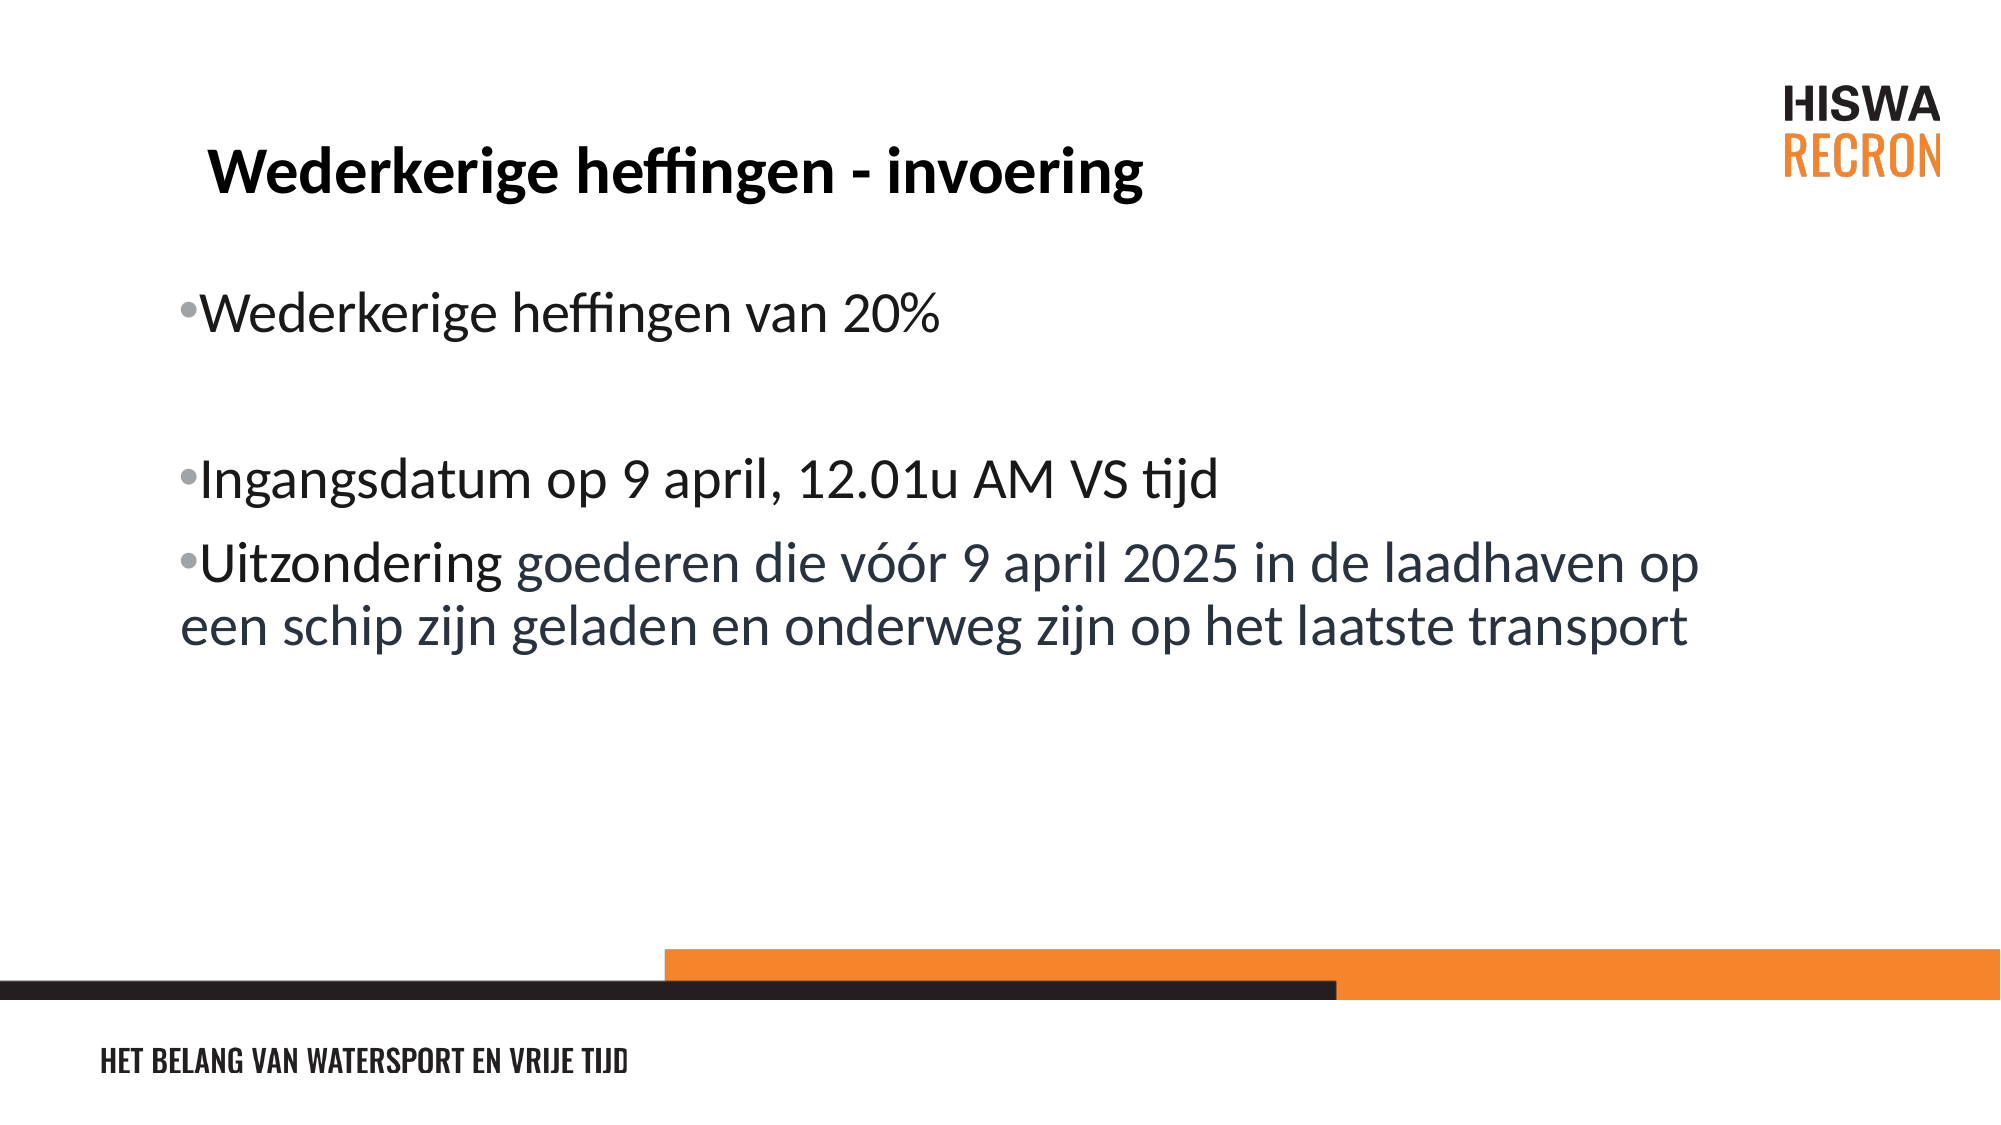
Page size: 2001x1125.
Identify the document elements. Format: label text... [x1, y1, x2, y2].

list Wederkerige heffingen van 20% Ingangsdatum op 9 april, 12.01u AM VS tijd Uitzondering goederen die vóór 9 april 2025 in de laadhaven op een schip zijn geladen en onderweg zijn op het laatste transport [178, 256, 1747, 912]
title Wederkerige heffingen - invoering [205, 34, 1774, 261]
